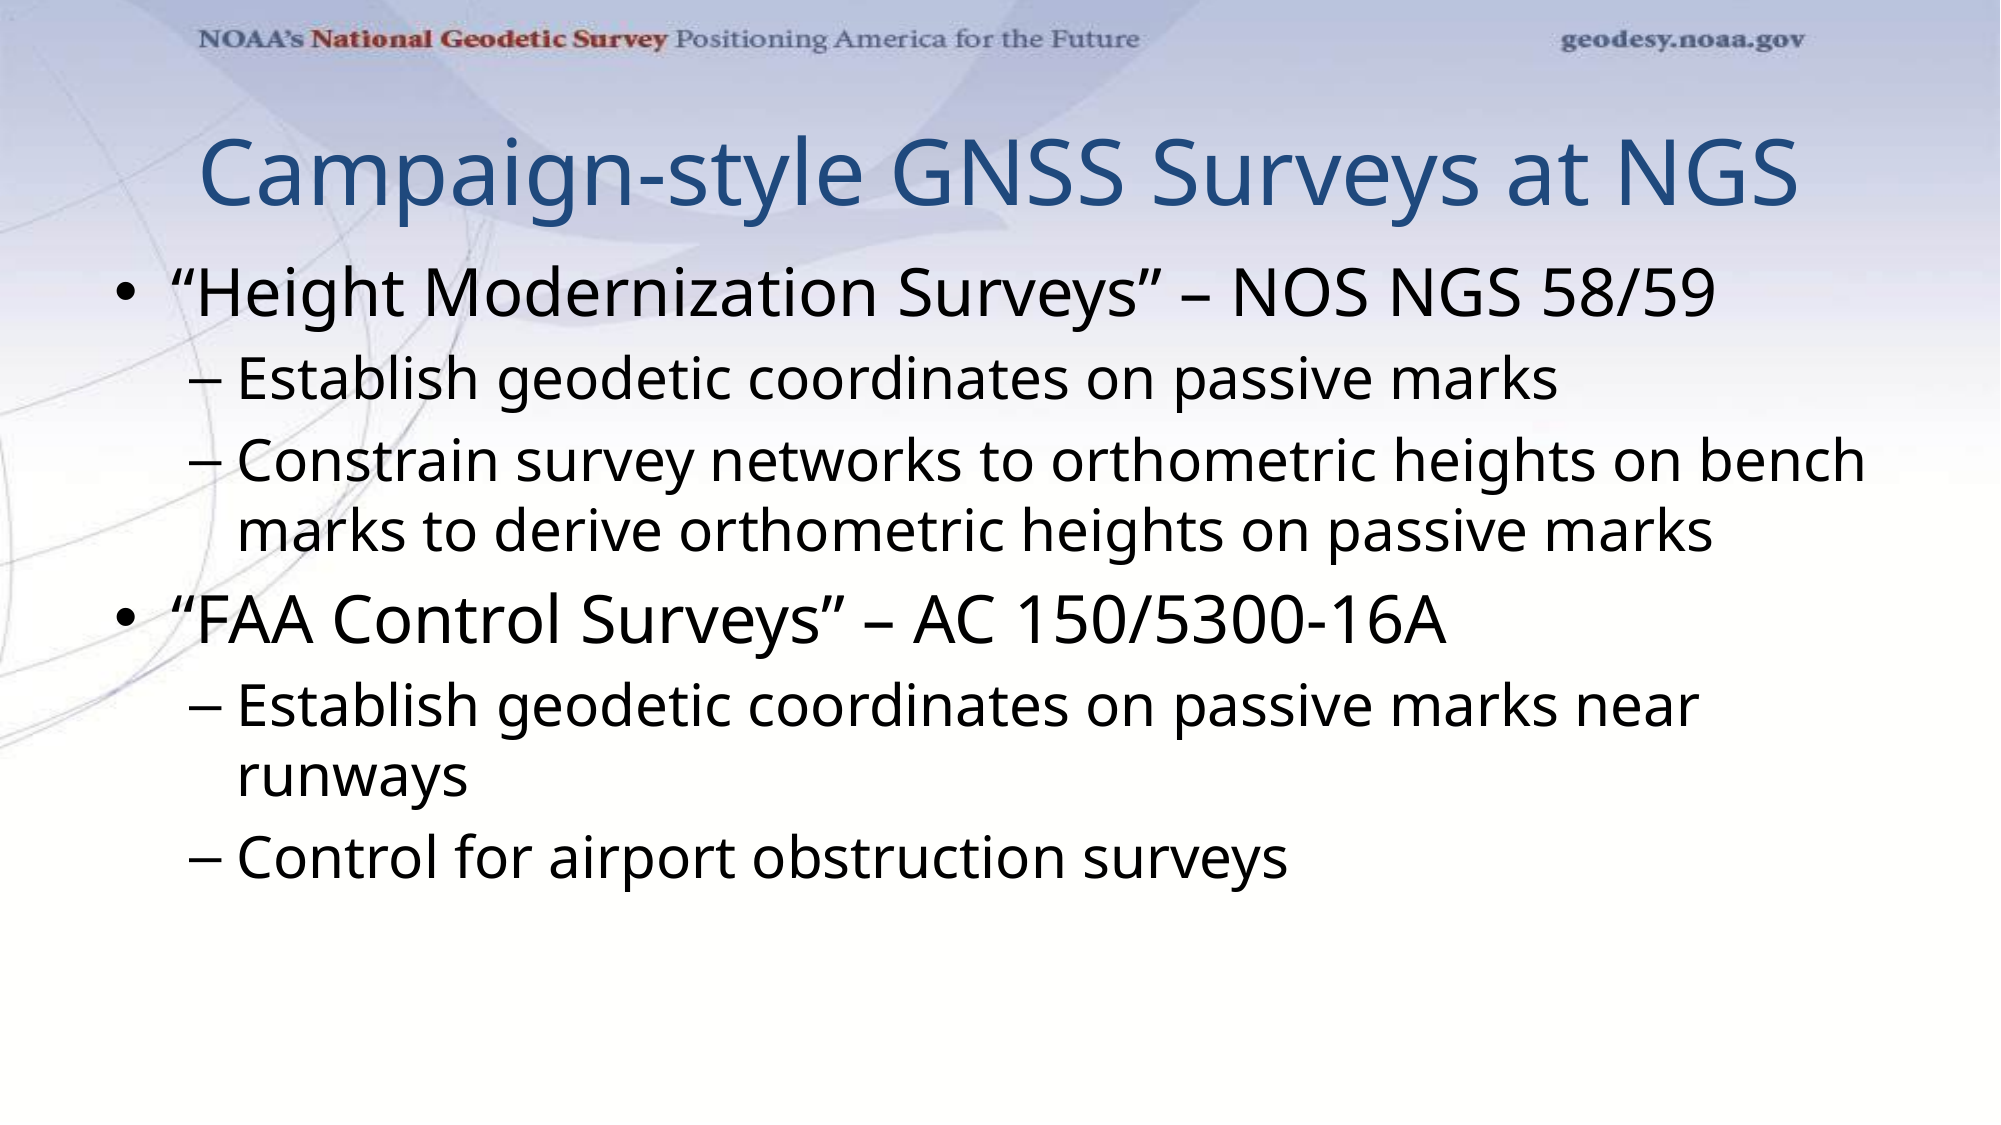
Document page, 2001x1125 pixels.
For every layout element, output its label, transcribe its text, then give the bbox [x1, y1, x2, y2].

list “Height Modernization Surveys” – NOS NGS 58/59 Establish geodetic coordinates on passive marks Constrain survey networks to orthometric heights on bench marks to derive orthometric heights on passive marks “FAA Control Surveys” – AC 150/5300-16A Establish geodetic coordinates on passive marks near runways Control for airport obstruction surveys [99, 242, 1900, 948]
title Campaign-style GNSS Surveys at NGS [99, 75, 1900, 242]
picture [0, 0, 2000, 1122]
